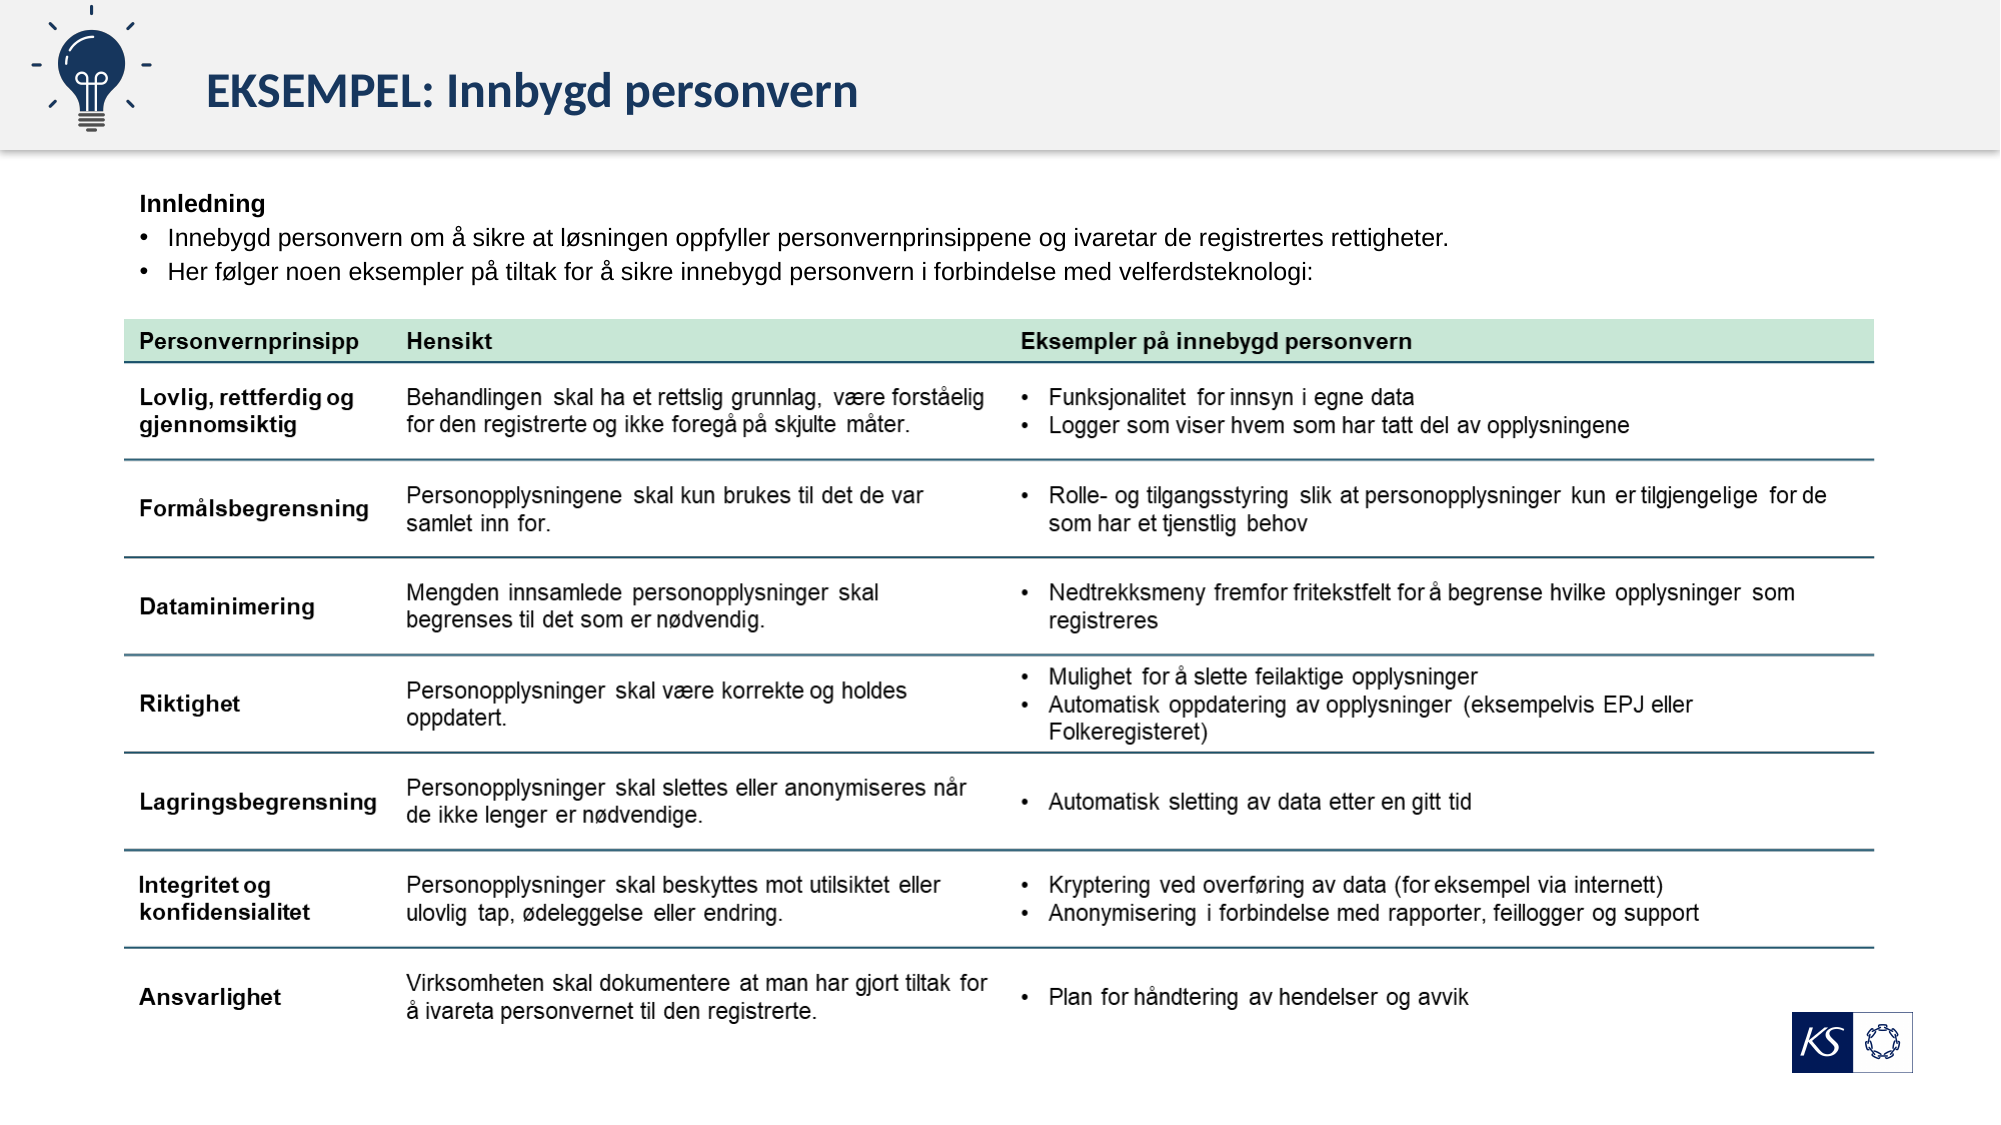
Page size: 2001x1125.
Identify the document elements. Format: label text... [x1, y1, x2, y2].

picture [0, 0, 185, 158]
text_box Innledning Innebygd personvern om å sikre at løsningen oppfyller personvernprinsippene og ivaretar de registrertes rettigheter. Her følger noen eksempler på tiltak for å sikre innebygd personvern i forbindelse med velferdsteknologi: [124, 180, 1875, 297]
text_box [188, 0, 2000, 151]
picture [123, 318, 1913, 1073]
text_box EKSEMPEL: Innbygd personvern [191, 50, 911, 125]
